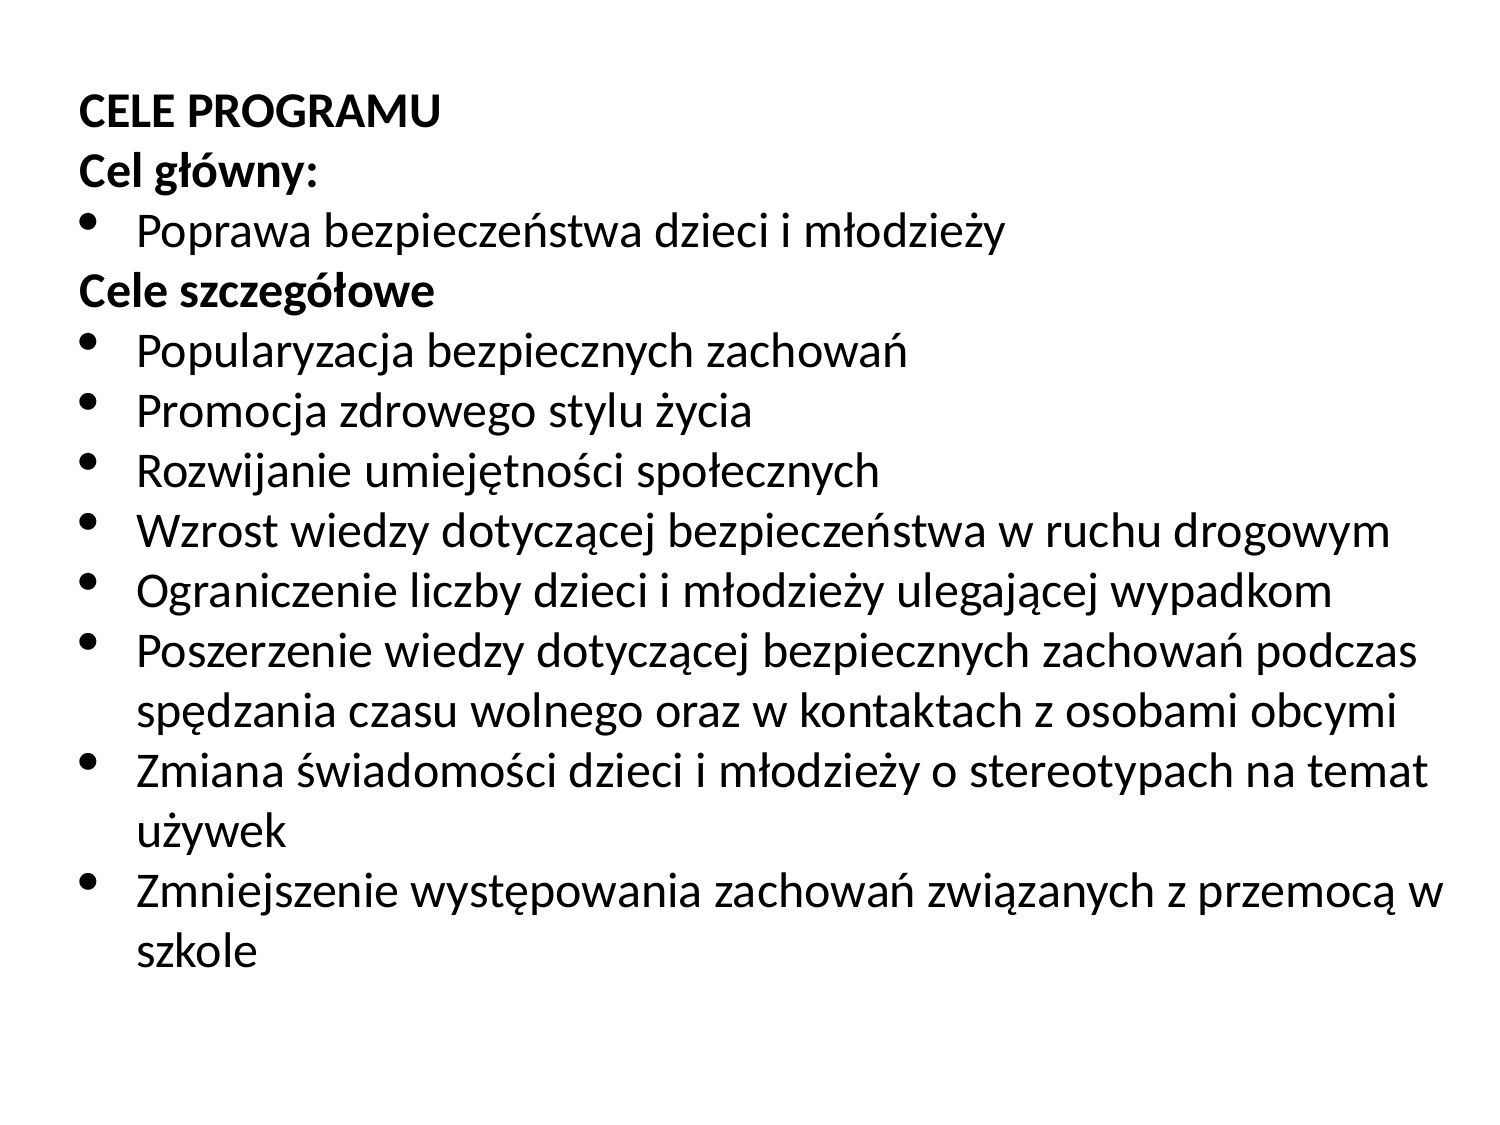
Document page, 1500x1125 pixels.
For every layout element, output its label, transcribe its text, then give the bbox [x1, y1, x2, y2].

text_box CELE PROGRAMU Cel główny: Poprawa bezpieczeństwa dzieci i młodzieży Cele szczegółowe Popularyzacja bezpiecznych zachowań Promocja zdrowego stylu życia Rozwijanie umiejętności społecznych Wzrost wiedzy dotyczącej bezpieczeństwa w ruchu drogowym Ograniczenie liczby dzieci i młodzieży ulegającej wypadkom Poszerzenie wiedzy dotyczącej bezpiecznych zachowań podczas spędzania czasu wolnego oraz w kontaktach z osobami obcymi Zmiana świadomości dzieci i młodzieży o stereotypach na temat używek Zmniejszenie występowania zachowań związanych z przemocą w szkole [64, 70, 1471, 985]
